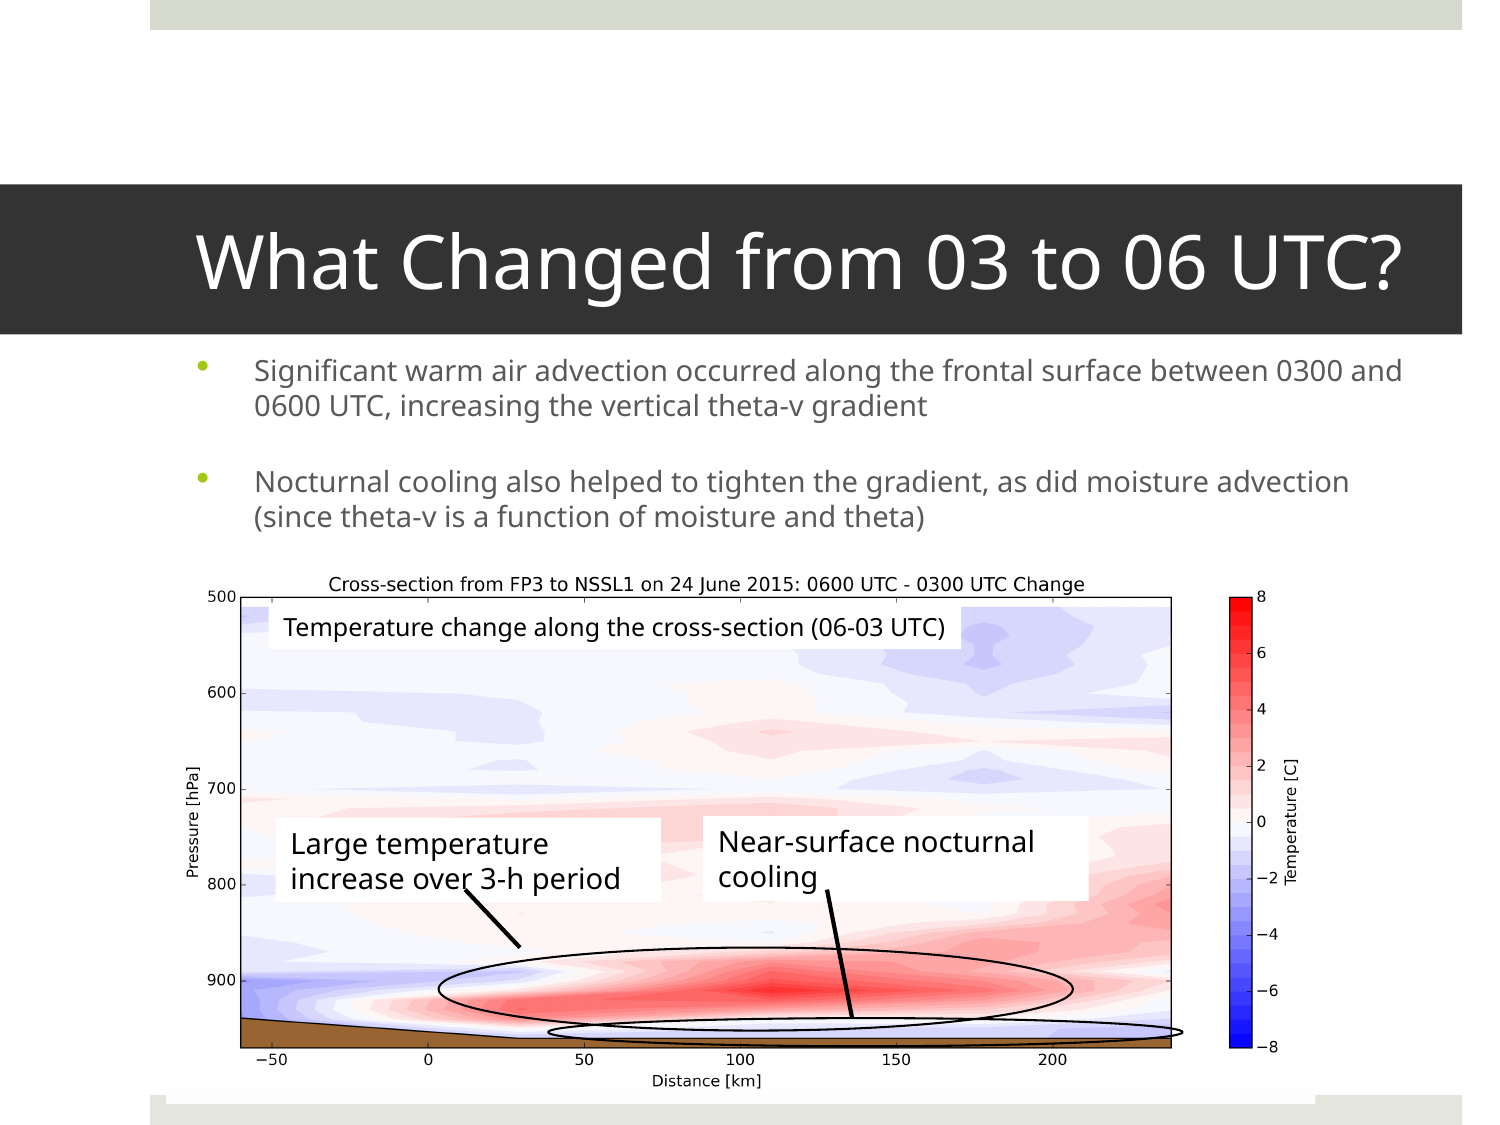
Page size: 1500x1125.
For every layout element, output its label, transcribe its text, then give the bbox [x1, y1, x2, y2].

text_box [826, 889, 853, 1019]
title What Changed from 03 to 06 UTC? [0, 184, 1463, 335]
picture [165, 540, 1316, 1105]
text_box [464, 889, 521, 949]
list Significant warm air advection occurred along the frontal surface between 0300 and 0600 UTC, increasing the vertical theta-v gradient Nocturnal cooling also helped to tighten the gradient, as did moisture advection (since theta-v is a function of moisture and theta) [182, 344, 1432, 476]
